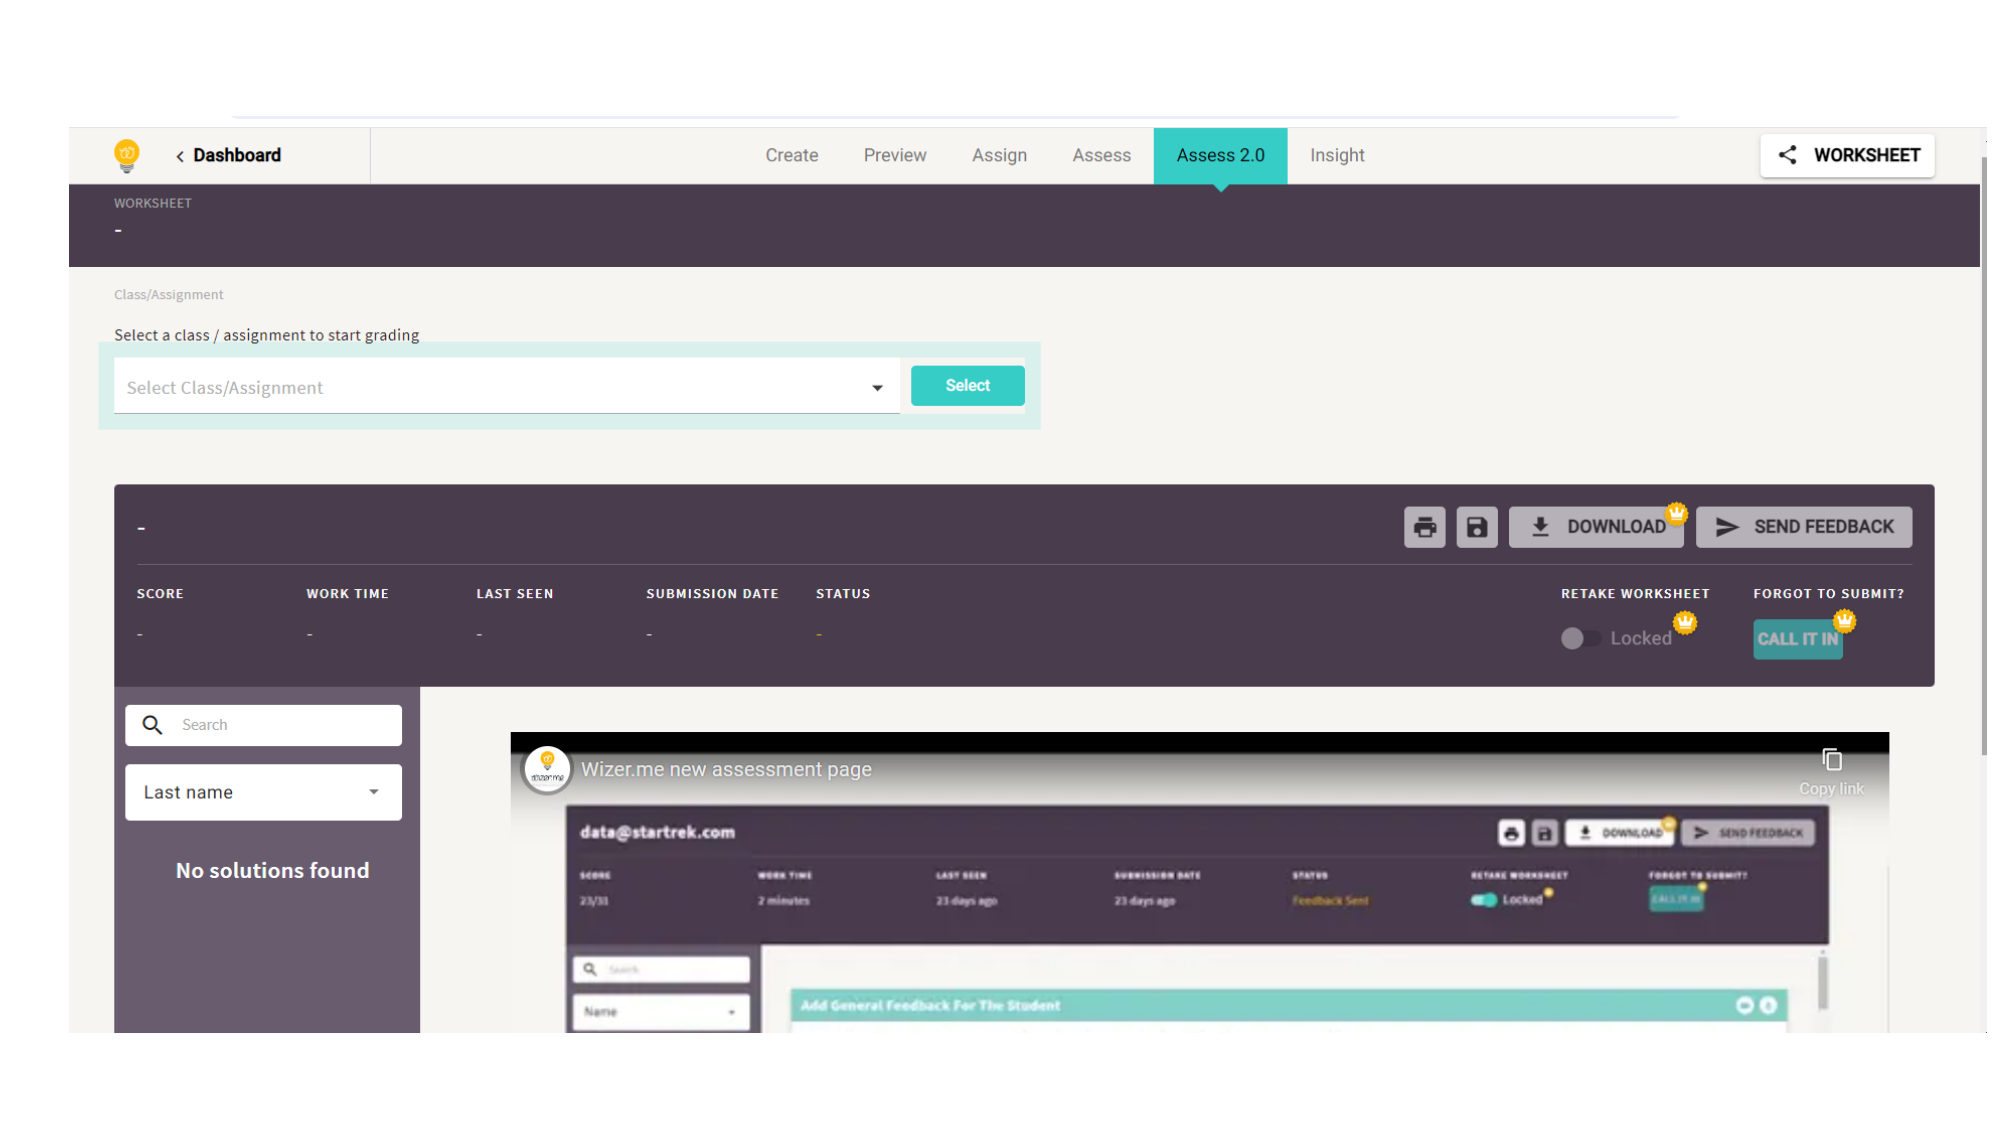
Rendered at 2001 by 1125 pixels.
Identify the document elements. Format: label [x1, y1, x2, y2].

picture [69, 116, 1987, 1034]
